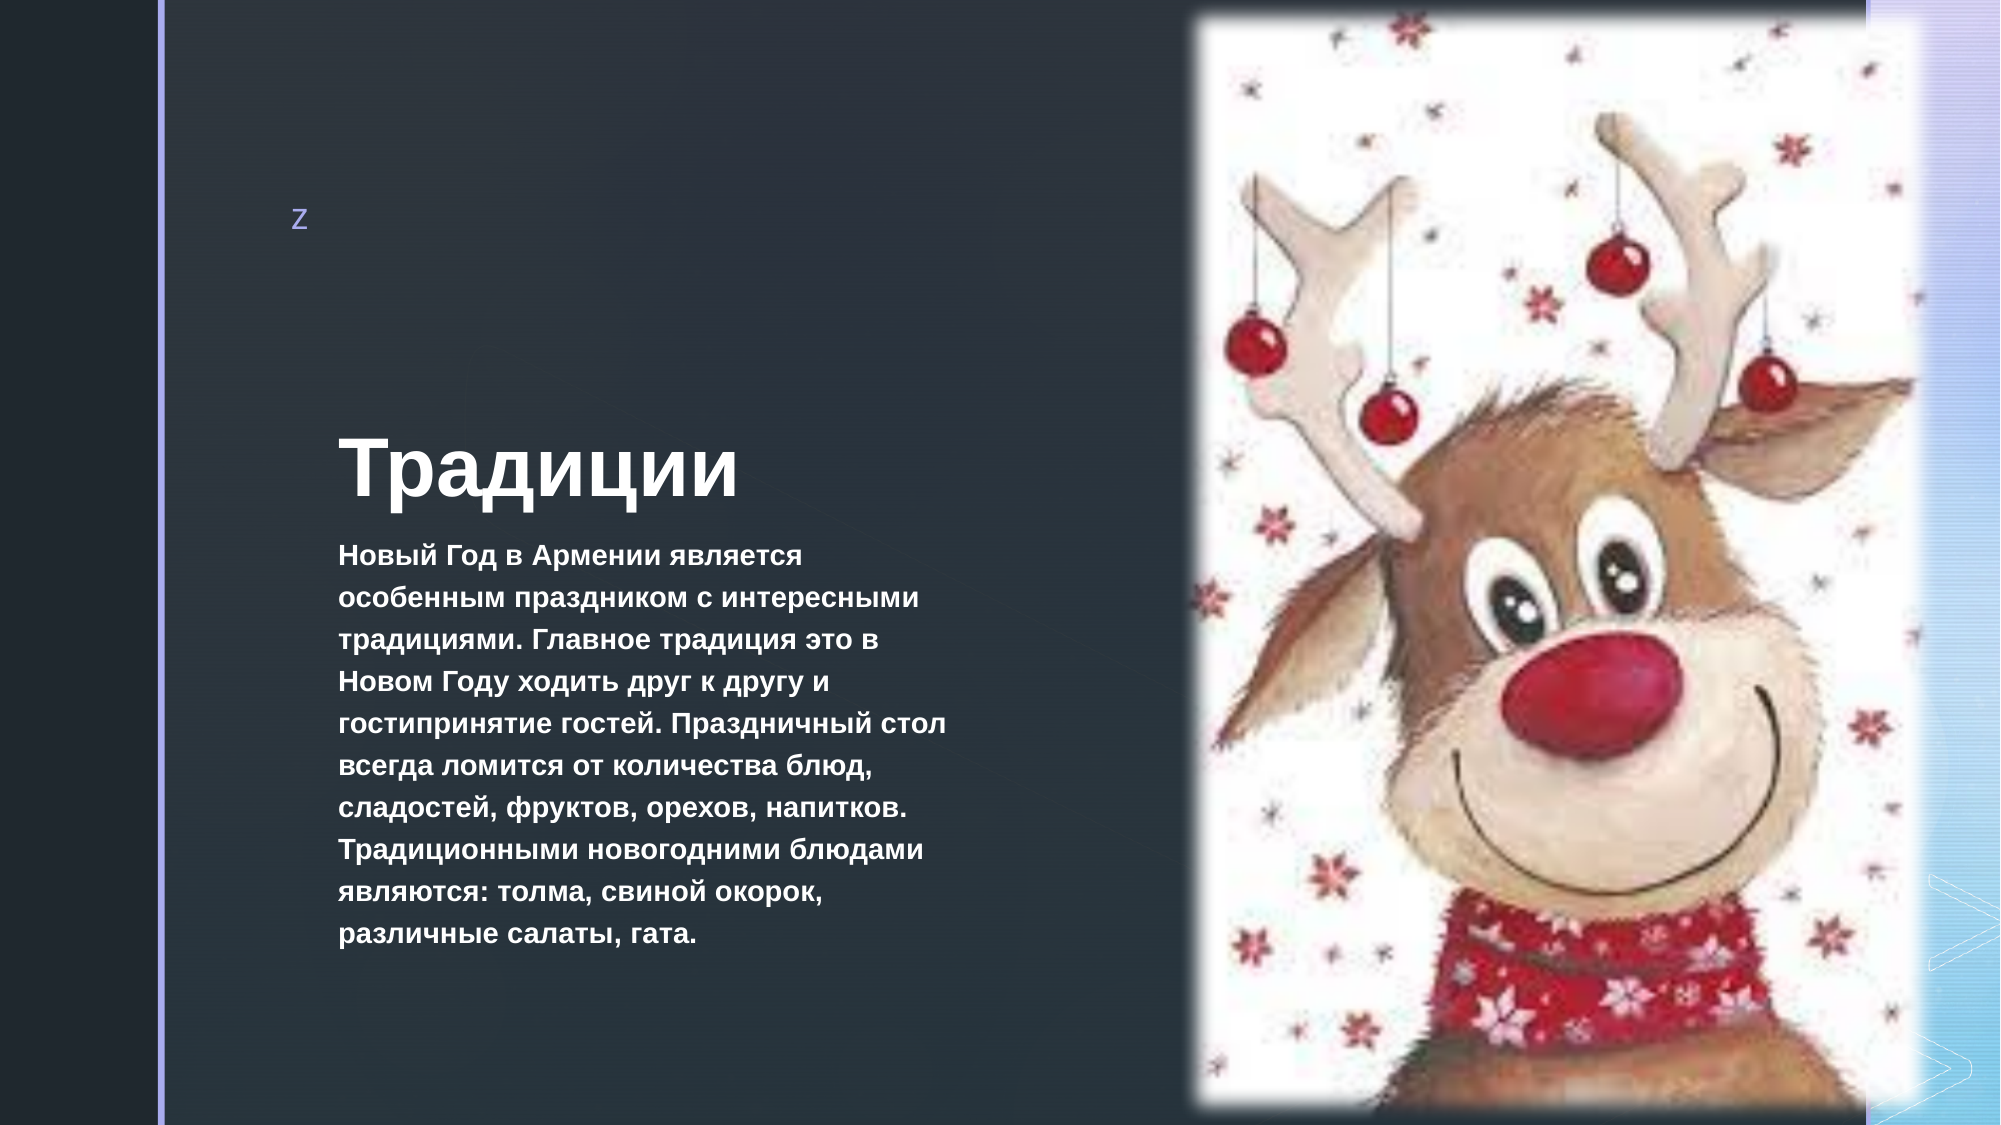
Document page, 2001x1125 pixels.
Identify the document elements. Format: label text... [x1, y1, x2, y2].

title Традиции [323, 210, 975, 522]
list Новый Год в Армении является особенным праздником с интересными традициями. Главное традиция это в Новом Году ходить друг к другу и гостипринятие гостей. Праздничный стол всегда ломится от количества блюд, сладостей, фруктов, орехов, напитков. Традиционными новогодними блюдами являются: толма, свиной окорок, различные салаты, гата. [323, 522, 975, 914]
picture [1179, 0, 2001, 1125]
